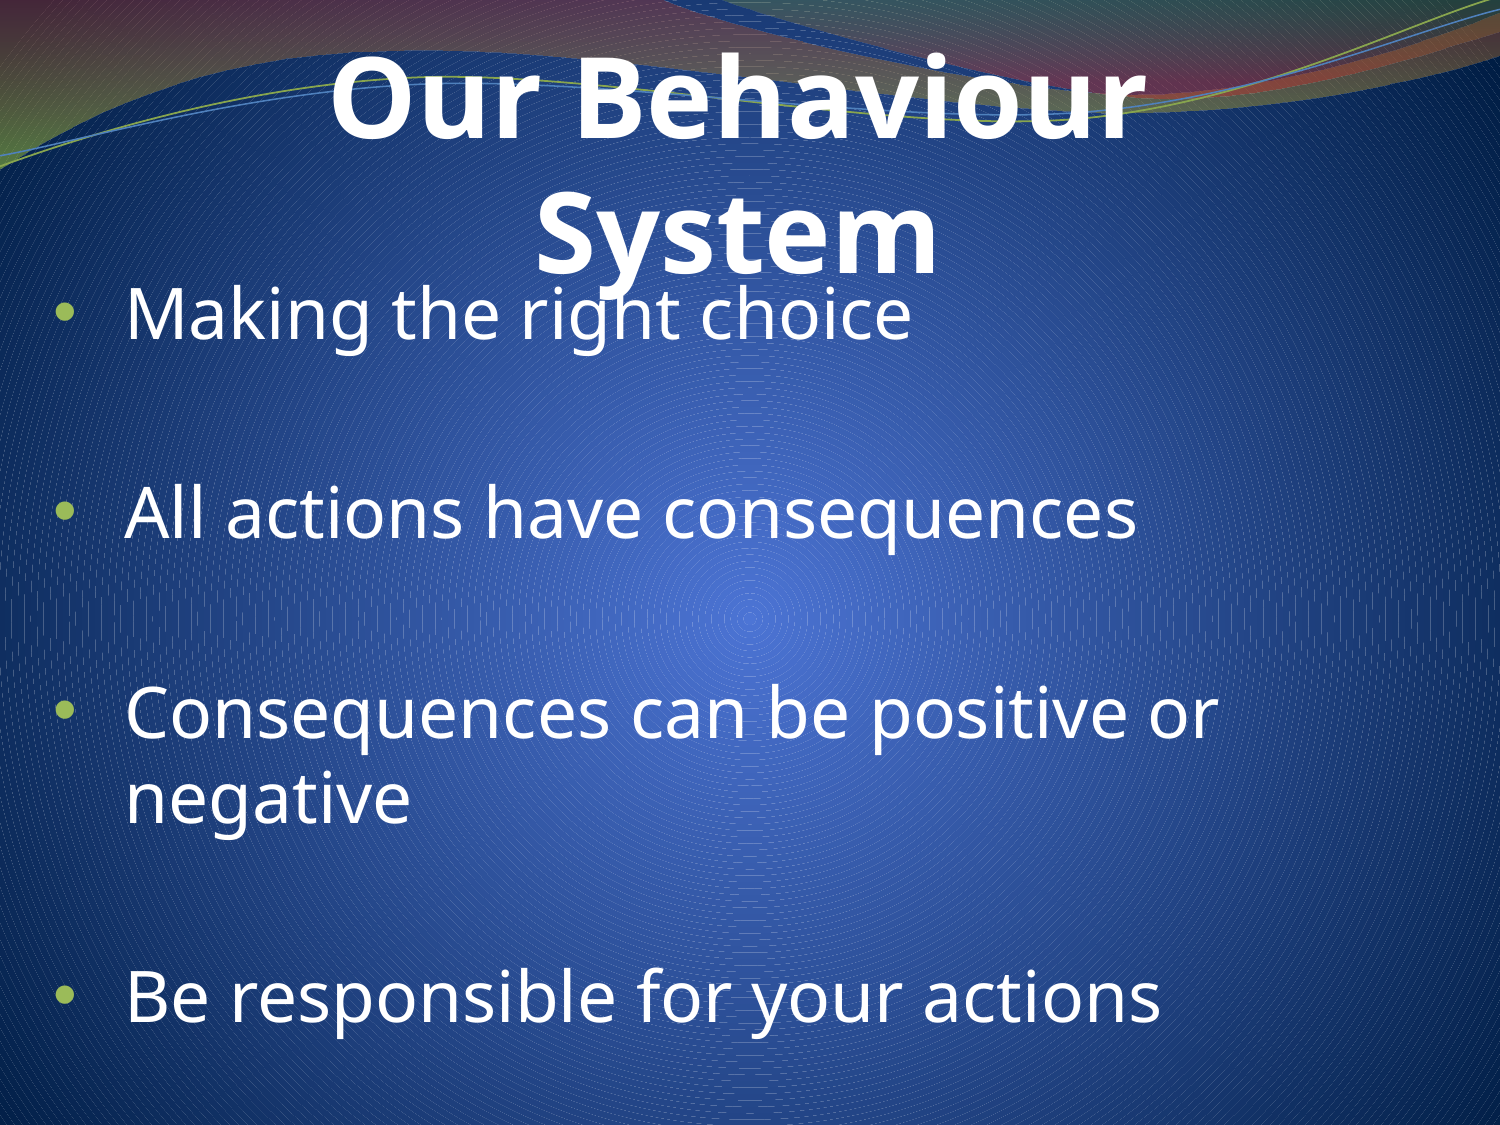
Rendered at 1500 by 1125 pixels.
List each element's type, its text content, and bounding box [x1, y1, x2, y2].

text_box Our Behaviour System [135, 19, 1341, 170]
subtitle Making the right choice All actions have consequences Consequences can be positive or negative Be responsible for your actions [53, 170, 1459, 1047]
